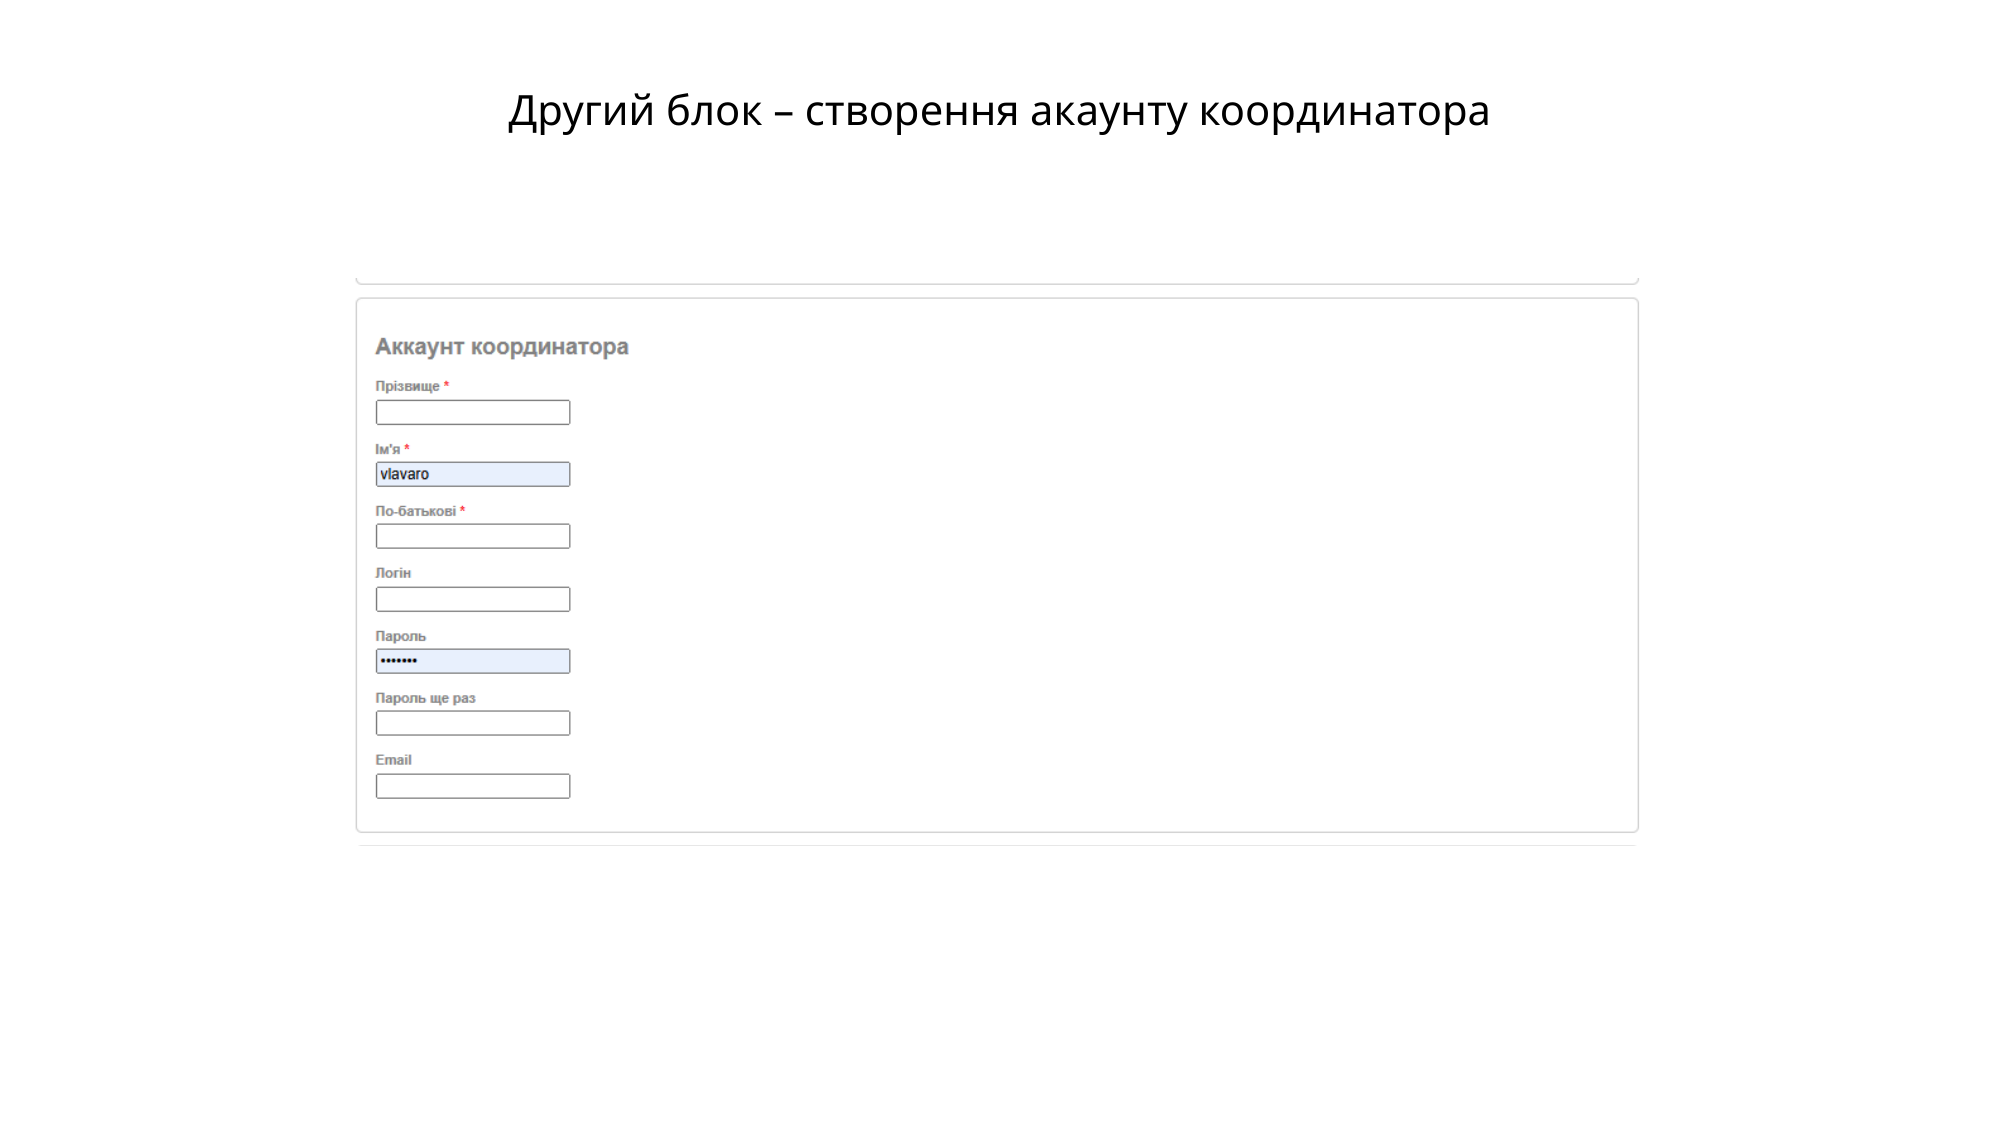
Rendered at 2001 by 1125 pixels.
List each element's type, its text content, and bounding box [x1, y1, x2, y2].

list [322, 278, 1678, 847]
title Другий блок – створення акаунту координатора [137, 59, 1863, 165]
